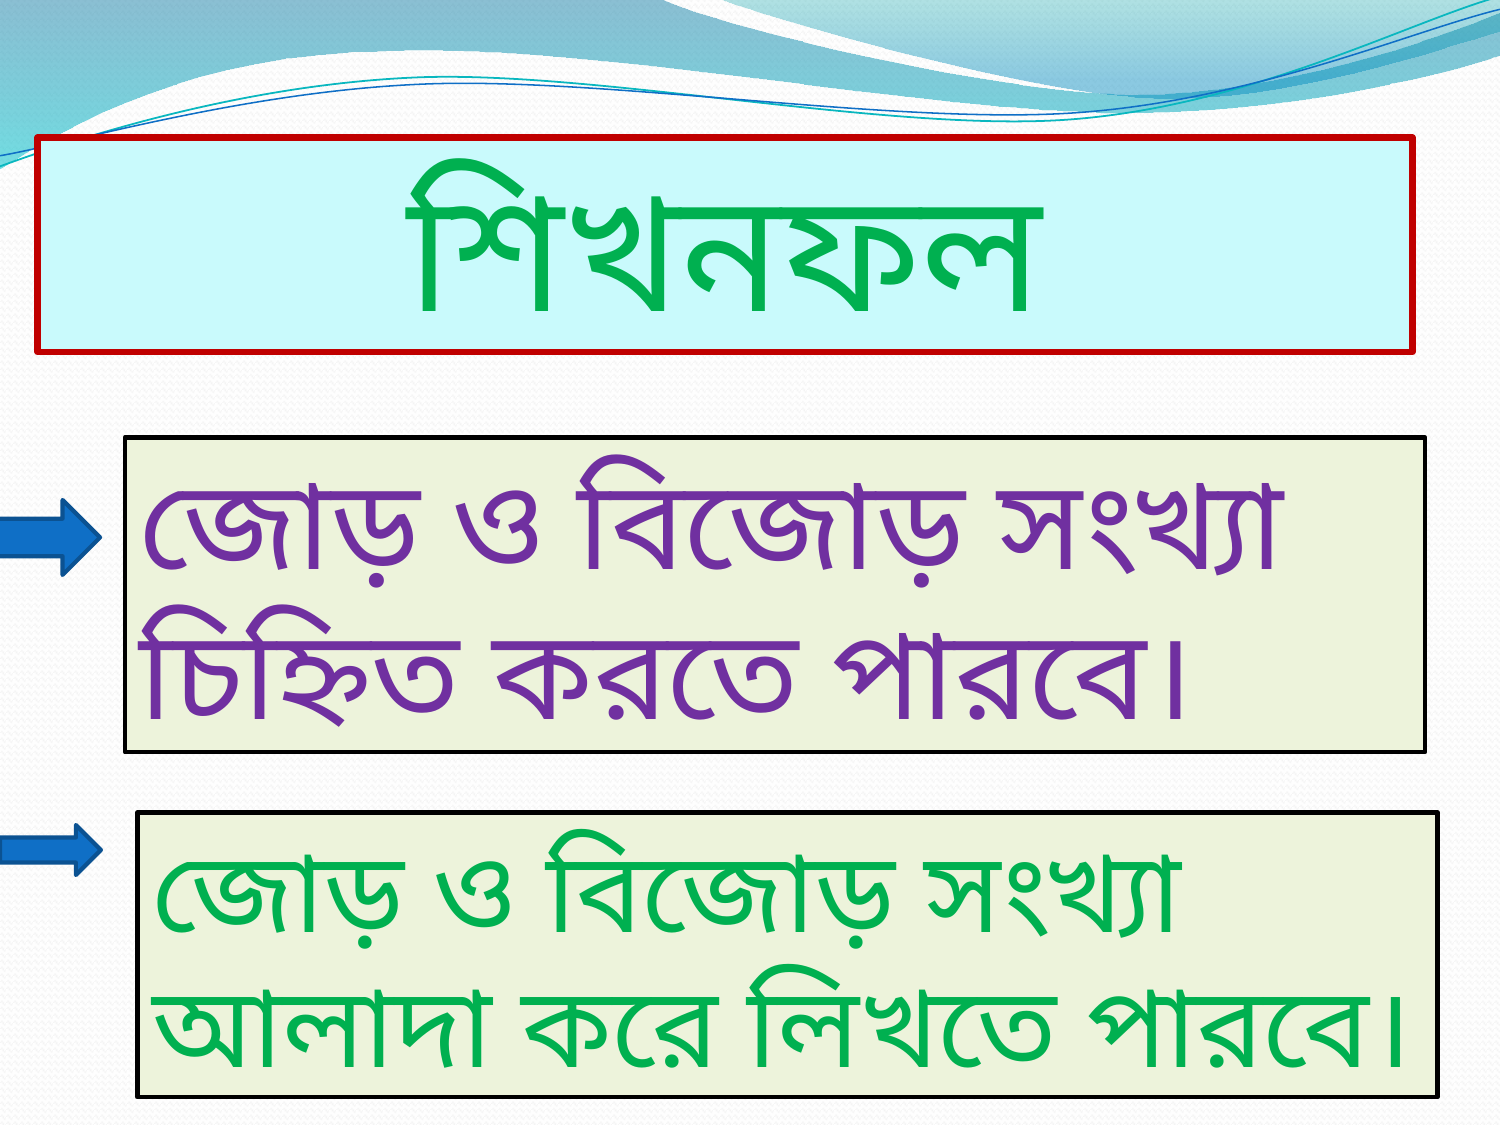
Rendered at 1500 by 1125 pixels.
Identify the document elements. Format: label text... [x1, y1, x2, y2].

text_box জোড় ও বিজোড় সংখ্যা আলাদা করে লিখতে পারবে। [137, 812, 1438, 1098]
text_box [0, 498, 103, 577]
text_box জোড় ও বিজোড় সংখ্যা চিহ্নিত করতে পারবে। [125, 437, 1425, 753]
text_box [0, 823, 104, 877]
text_box শিখনফল [37, 137, 1413, 353]
